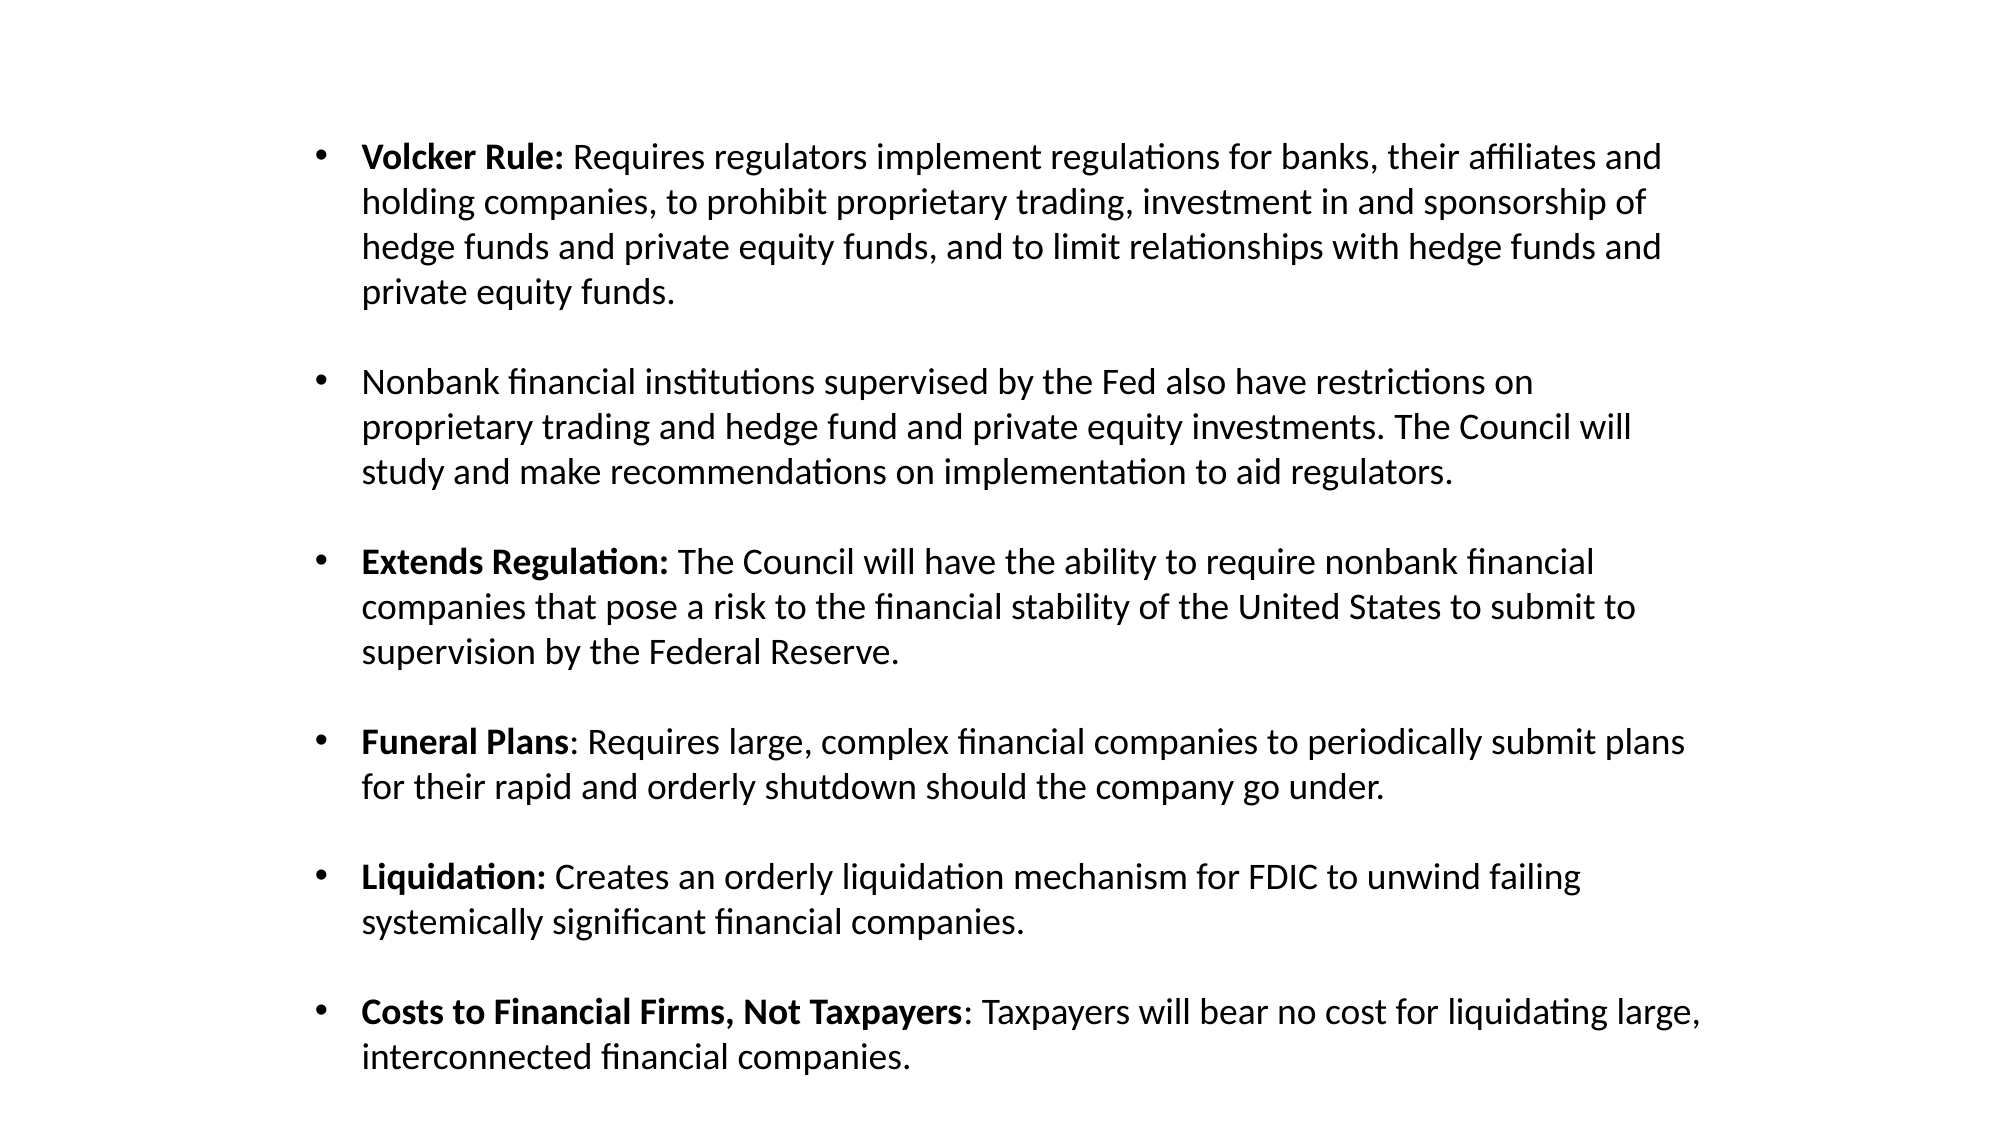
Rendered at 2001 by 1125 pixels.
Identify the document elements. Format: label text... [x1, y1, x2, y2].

text_box Volcker Rule: Requires regulators implement regulations for banks, their affiliates and holding companies, to prohibit proprietary trading, investment in and sponsorship of hedge funds and private equity funds, and to limit relationships with hedge funds and private equity funds. Nonbank financial institutions supervised by the Fed also have restrictions on proprietary trading and hedge fund and private equity investments. The Council will study and make recommendations on implementation to aid regulators. Extends Regulation: The Council will have the ability to require nonbank financial companies that pose a risk to the financial stability of the United States to submit to supervision by the Federal Reserve. Funeral Plans: Requires large, complex financial companies to periodically submit plans for their rapid and orderly shutdown should the company go under. Liquidation: Creates an orderly liquidation mechanism for FDIC to unwind failing systemically significant financial companies. Costs to Financial Firms, Not Taxpayers: Taxpayers will bear no cost for liquidating large, interconnected financial companies. [299, 124, 1725, 1125]
